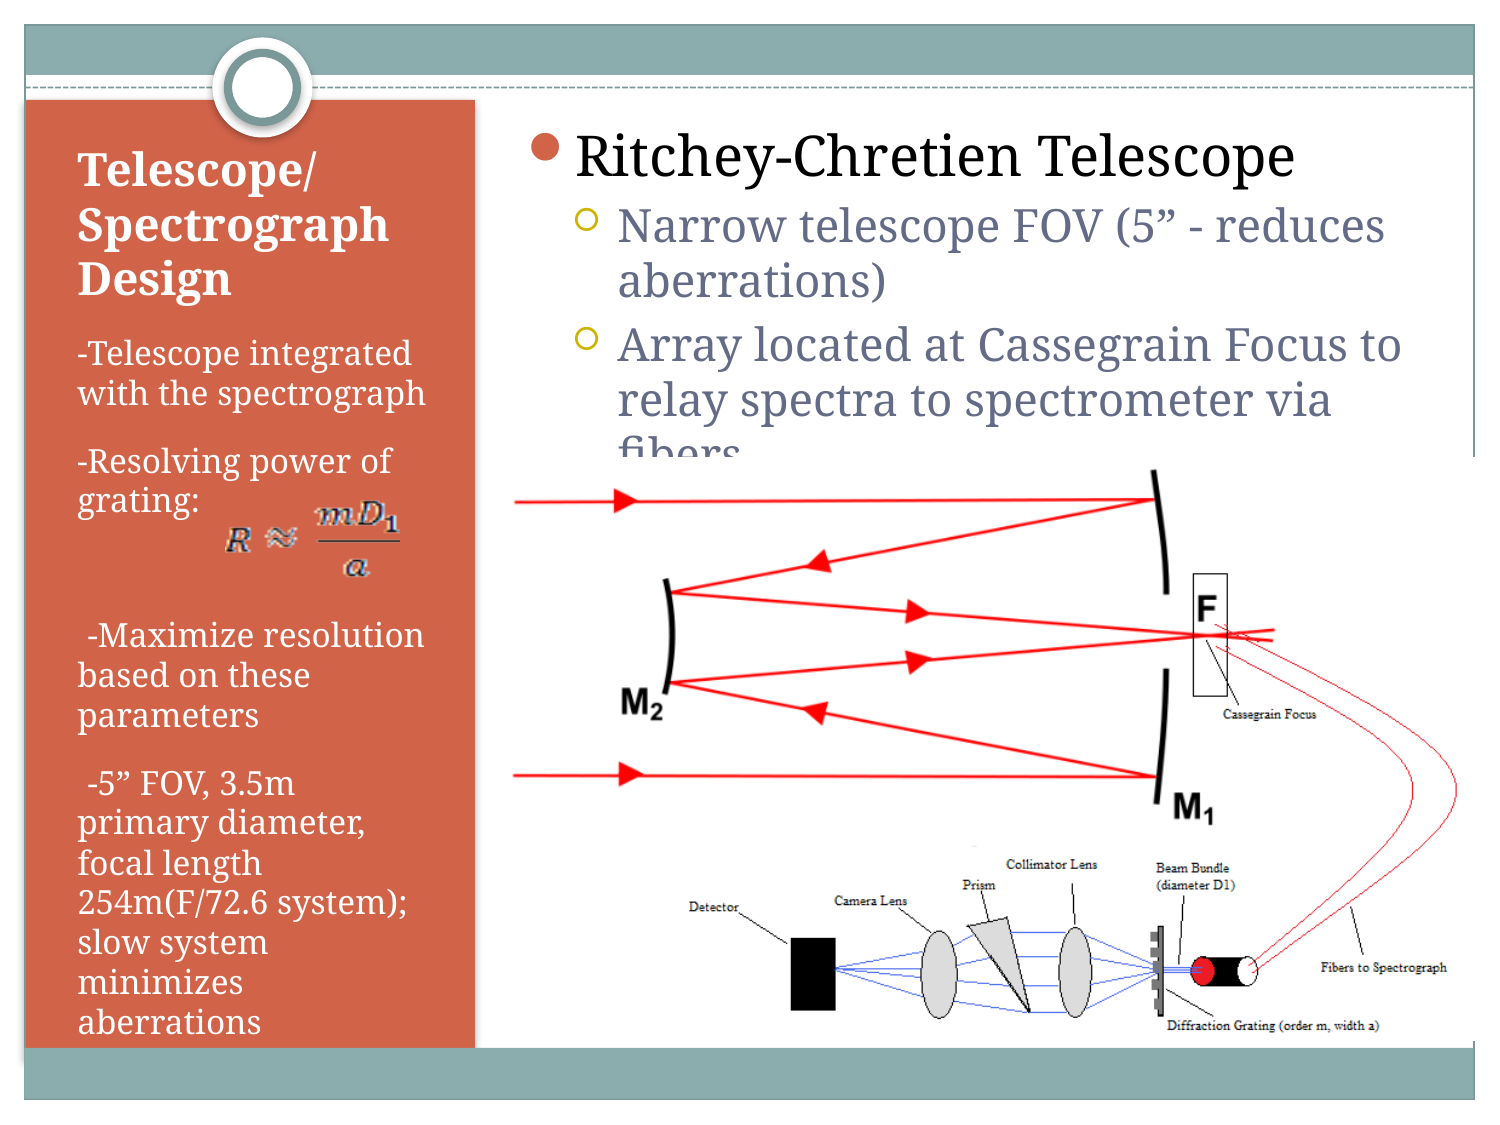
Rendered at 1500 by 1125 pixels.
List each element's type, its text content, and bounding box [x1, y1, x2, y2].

picture [224, 499, 401, 587]
list Ritchey-Chretien Telescope Narrow telescope FOV (5” - reduces aberrations) Array located at Cassegrain Focus to relay spectra to spectrometer via fibers [512, 112, 1438, 454]
picture [487, 457, 1476, 1041]
list -Telescope integrated with the spectrograph -Resolving power of grating: -Maximize resolution based on these parameters -5” FOV, 3.5m primary diameter, focal length 254m(F/72.6 system); slow system minimizes aberrations [62, 324, 450, 1005]
title Telescope/ Spectrograph Design [62, 149, 450, 313]
text_box [0, 0, 1500, 75]
